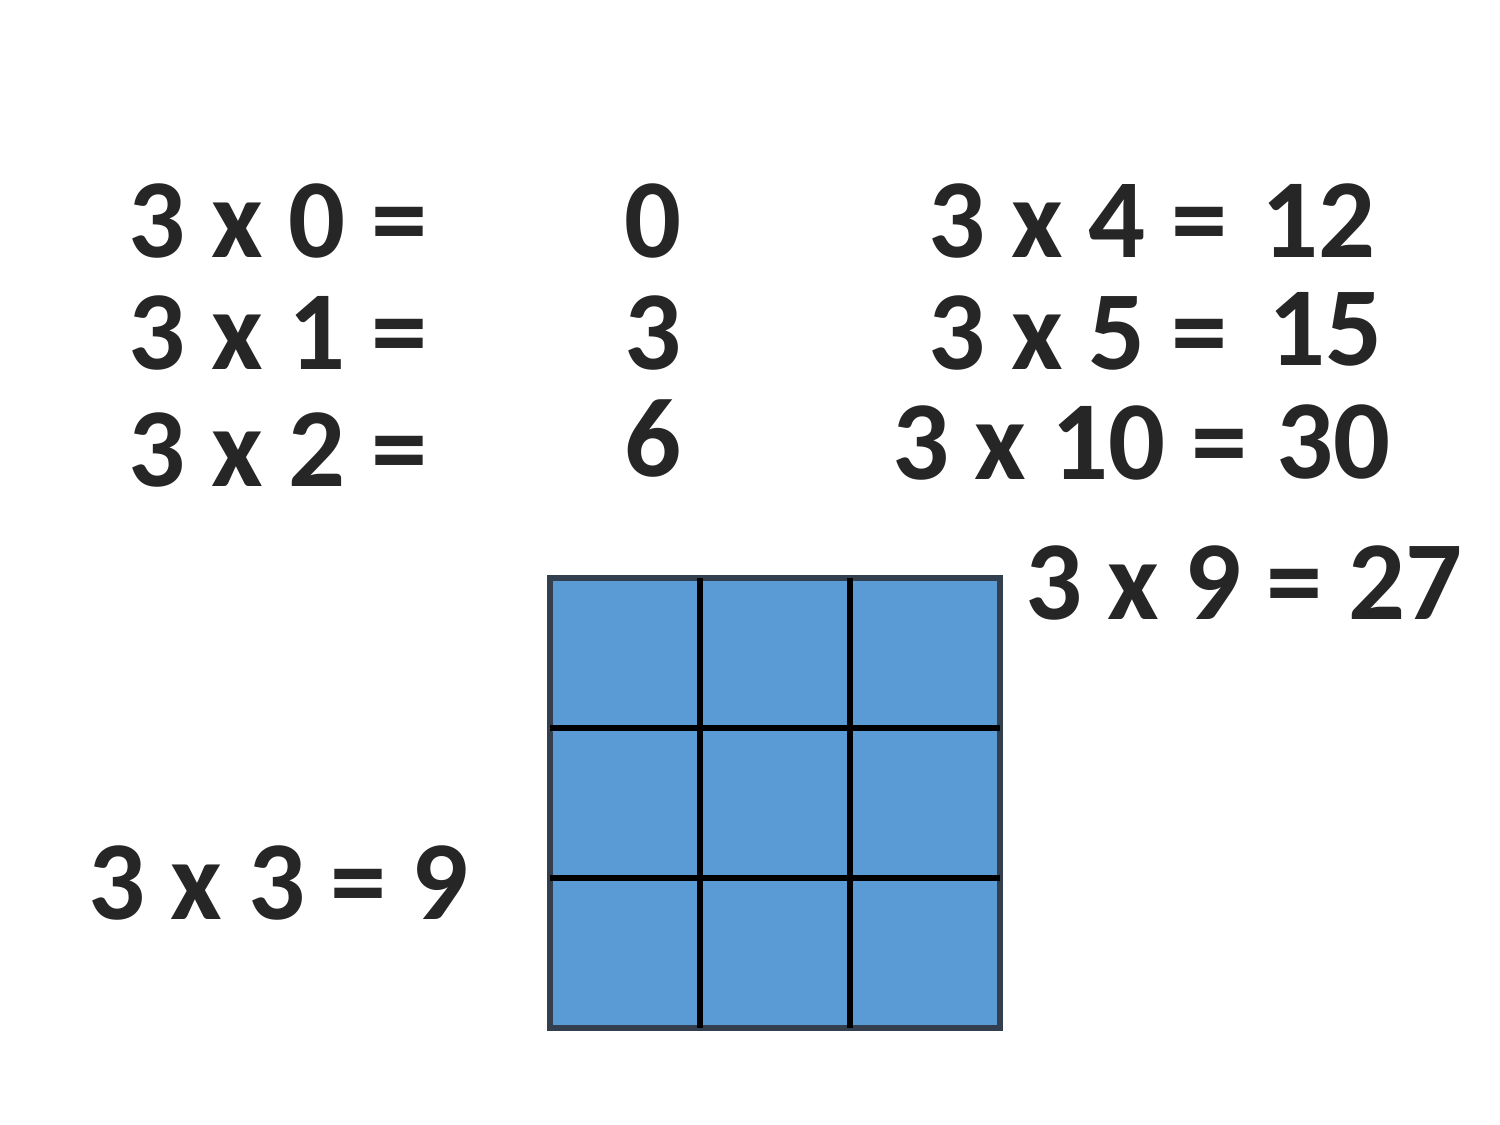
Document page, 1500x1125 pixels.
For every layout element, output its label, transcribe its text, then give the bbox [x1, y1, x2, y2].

text_box 3 x 2 = [113, 366, 443, 517]
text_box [549, 577, 1000, 1028]
text_box 15 [1252, 245, 1398, 396]
text_box 30 [1261, 358, 1406, 509]
text_box 3 x 4 = [913, 137, 1243, 249]
text_box 6 [609, 356, 697, 507]
text_box 3 x 3 = 9 [73, 799, 485, 950]
text_box 0 [584, 137, 723, 288]
text_box 3 x 10 = [877, 359, 1261, 510]
text_box 3 x 5 = [913, 249, 1243, 359]
text_box 3 x 1 = [113, 249, 443, 366]
text_box 12 [1246, 137, 1391, 288]
text_box 3 x 9 = 27 [1009, 499, 1478, 650]
text_box 3 x 0 = [113, 137, 443, 249]
text_box 3 [609, 249, 697, 356]
